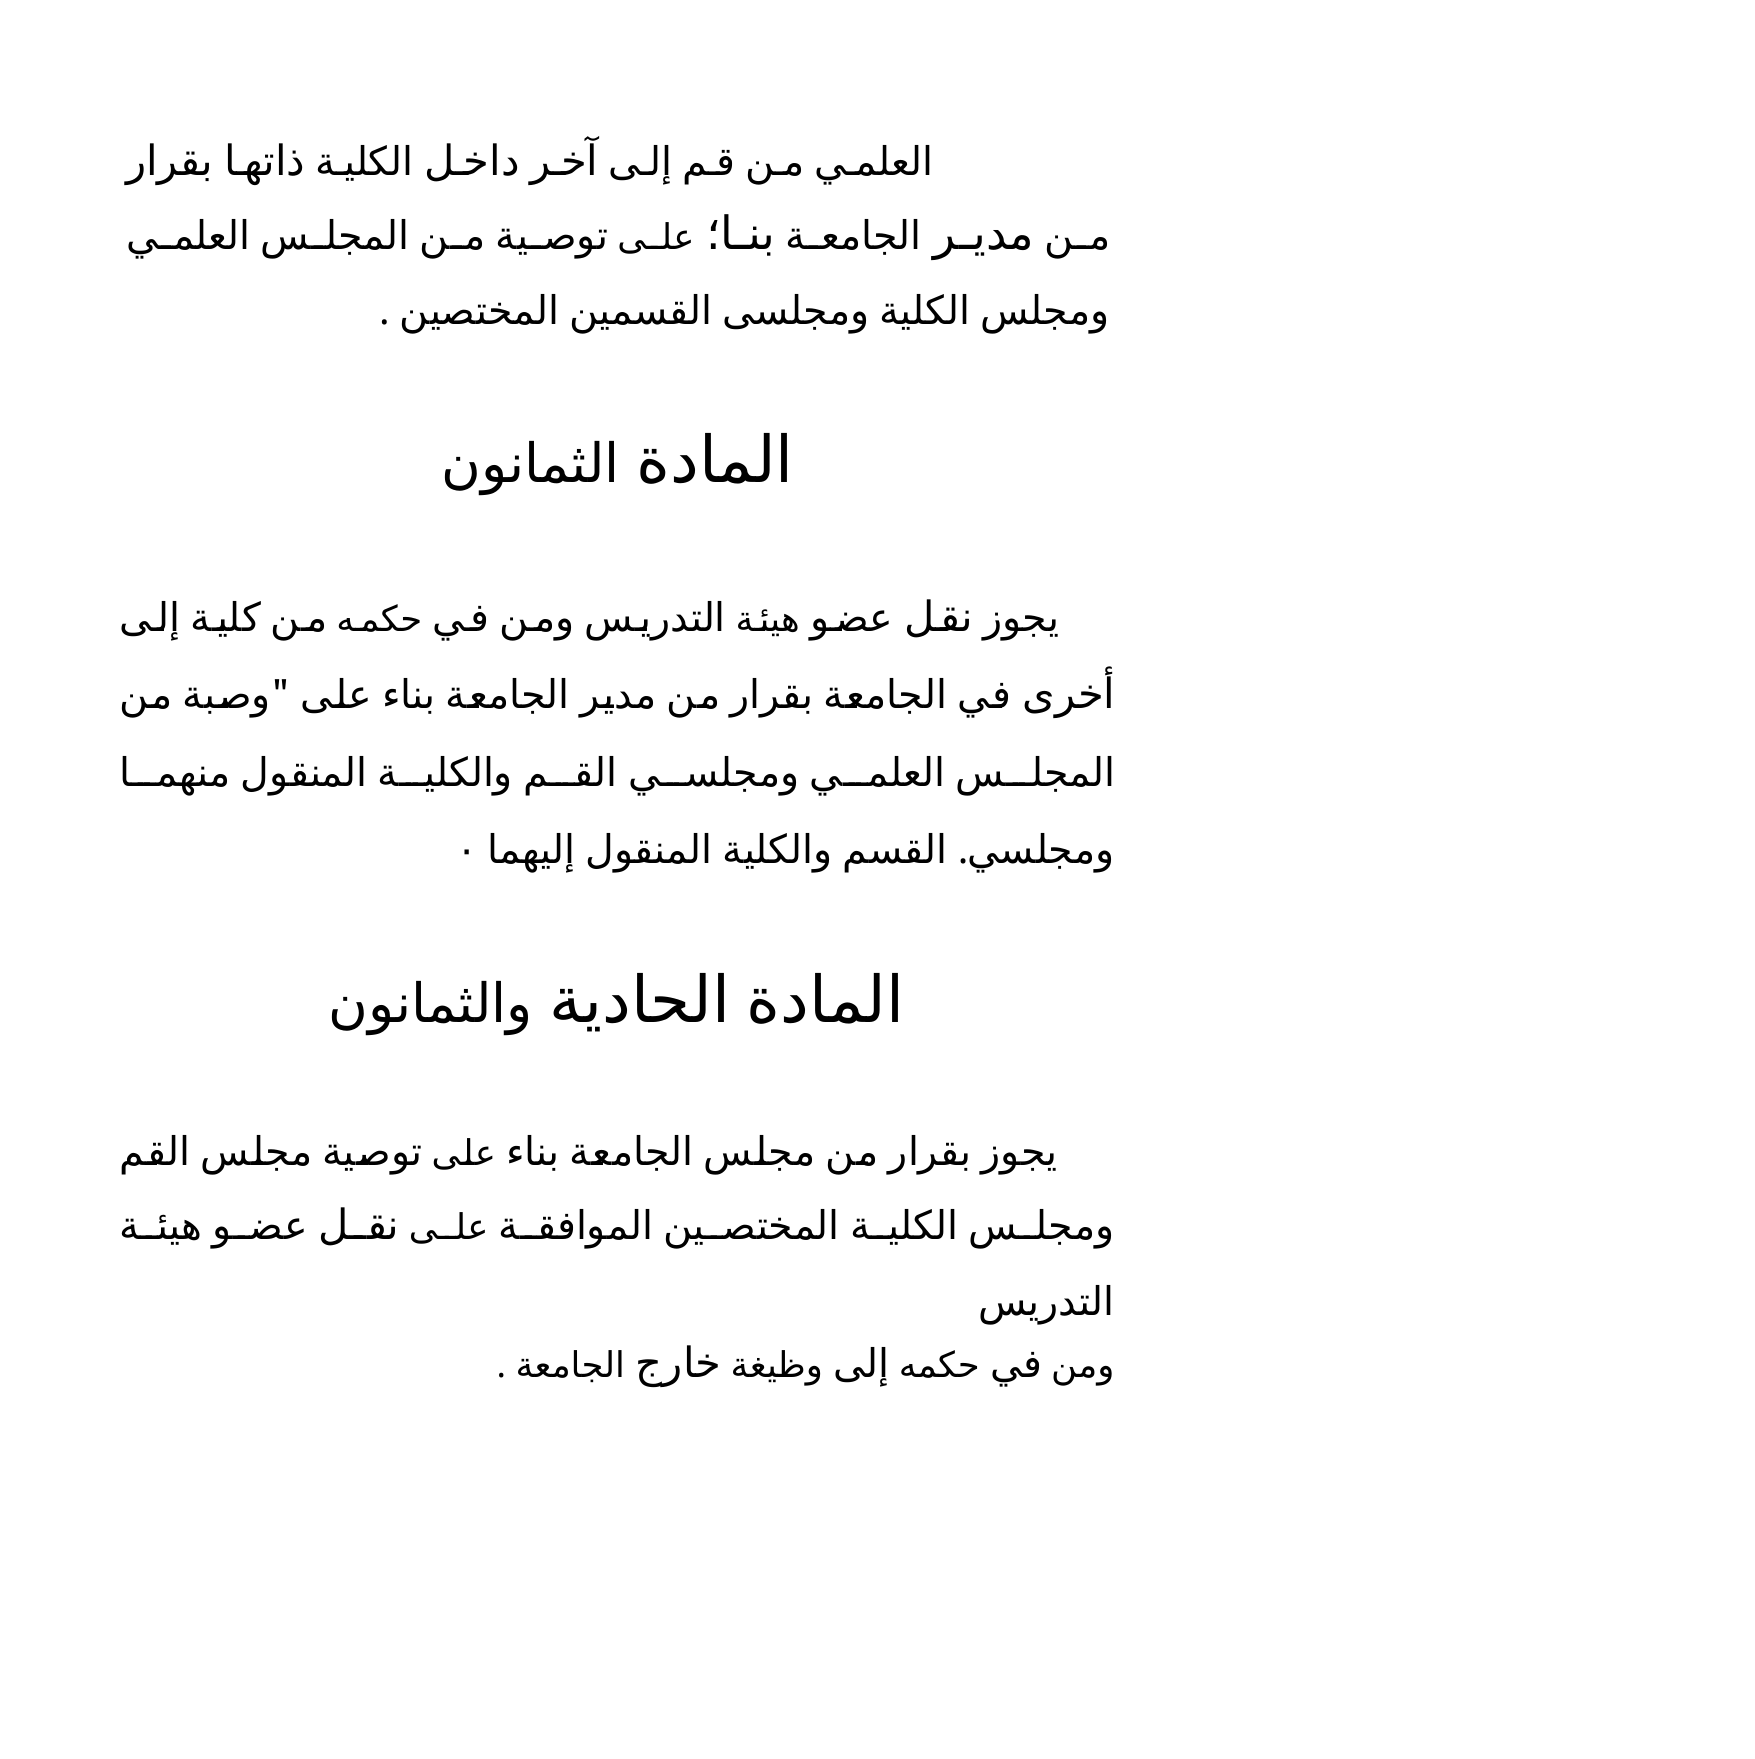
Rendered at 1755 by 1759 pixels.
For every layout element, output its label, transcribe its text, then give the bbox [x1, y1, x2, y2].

text_box المادة الثمانون [464, 408, 772, 474]
text_box يجوز نقل عضو هيئة التدريس ومن في حكمه من كلية إلى أخرى في الجامعة بقرار من مدير الجامعة بناء على "وصبة من المجلس العلمي ومجلسي القم والكلية المنقول منهما ومجلسي. القسم والكلية المنقول إليهما ٠ [119, 562, 1116, 866]
text_box المادة الحادية والثمانون [358, 949, 875, 1016]
text_box العلمي من قم إلى آخر داخل الكلية ذاتها بقرار من مدير الجامعة بنا؛ على توصية من المجلس العلمي ومجلس الكلية ومجلسى القسمين المختصين . [125, 109, 1111, 318]
text_box يجوز بقرار من مجلس الجامعة بناء على توصية مجلس القم ومجلس الكلية المختصين الموافقة على نقل عضو هيئة التدريس ومن في حكمه إلى وظيغة خارج الجامعة . [119, 1098, 1115, 1334]
